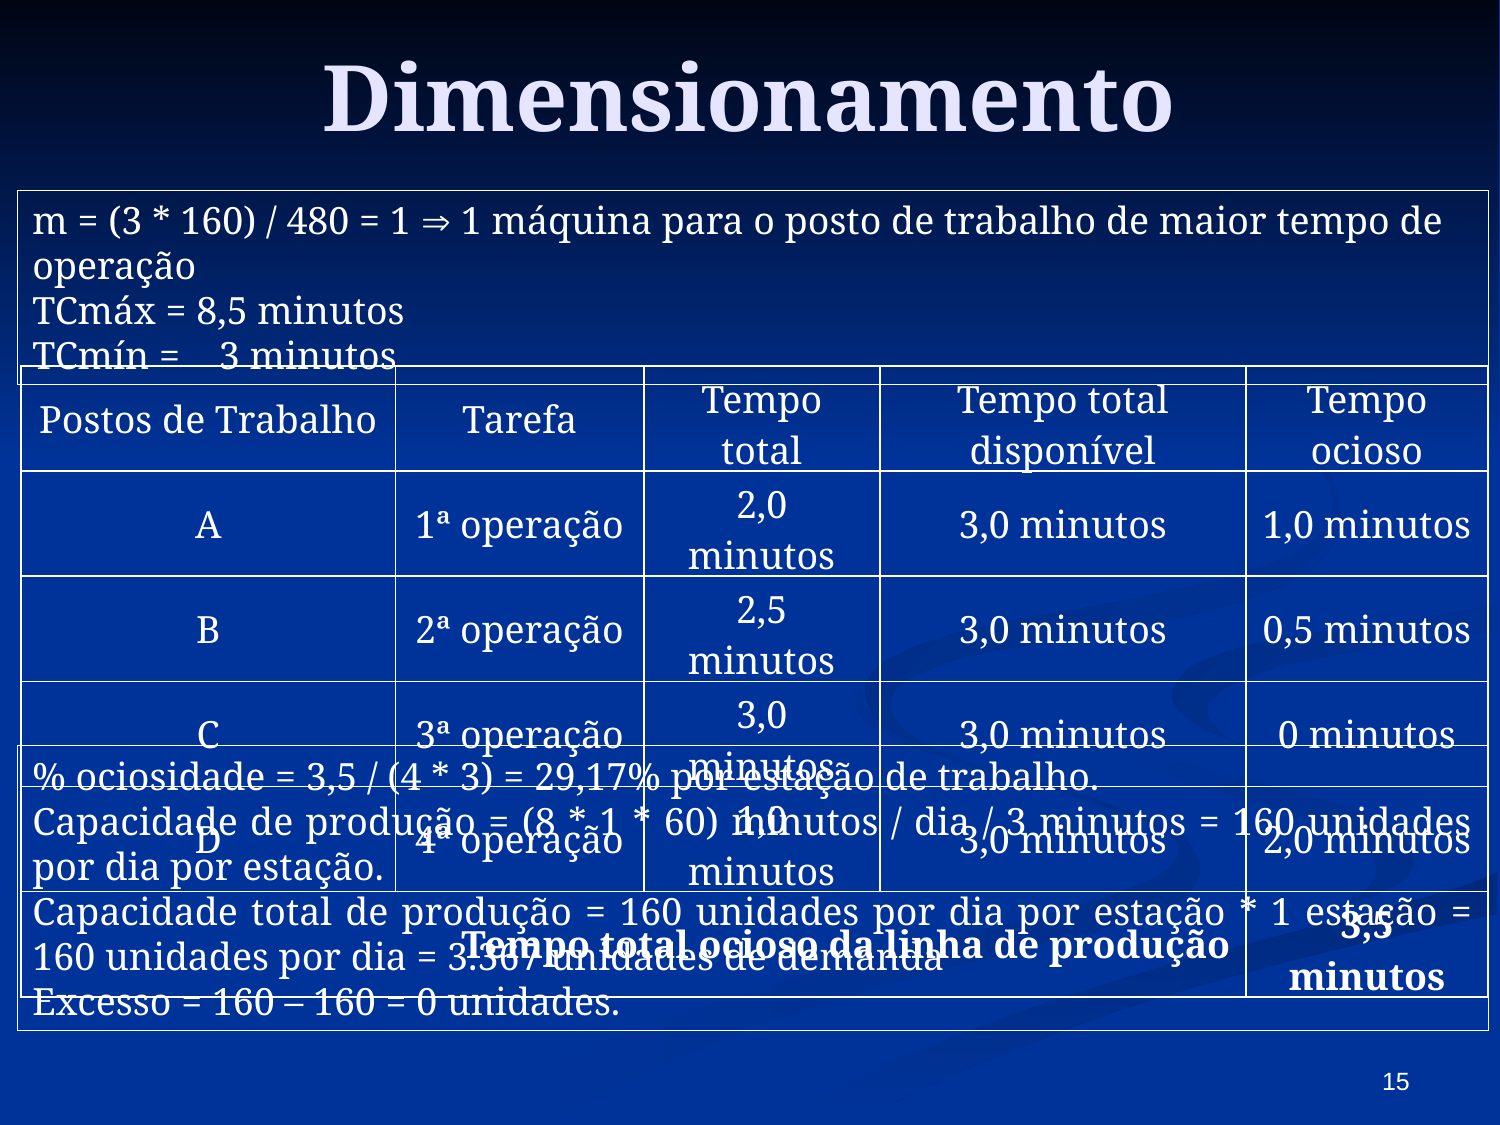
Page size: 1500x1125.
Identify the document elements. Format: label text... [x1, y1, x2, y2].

table_cell 1ª operação [396, 472, 643, 575]
table_header Tempo total [645, 367, 879, 470]
table_cell 2,0 minutos [645, 472, 879, 575]
table_header Tempo total disponível [881, 367, 1245, 470]
table_cell B [22, 577, 395, 681]
table_cell C [22, 682, 395, 745]
table_cell 3,0 minutos [881, 577, 1245, 681]
table_header Tarefa [396, 367, 643, 470]
table_cell 0,5 minutos [1247, 577, 1487, 681]
table_header Tempo ocioso [1247, 367, 1487, 470]
slide_number 15 [1074, 1031, 1426, 1104]
title Dimensionamento [74, 42, 1426, 147]
table_cell 2,5 minutos [645, 577, 879, 681]
table_cell 3,0 minutos [645, 682, 879, 745]
table_cell 0 minutos [1247, 682, 1487, 745]
table_cell 3ª operação [396, 682, 643, 745]
table_cell 3,0 minutos [881, 472, 1245, 575]
table_cell 1,0 minutos [1247, 472, 1487, 575]
text_box % ociosidade = 3,5 / (4 * 3) = 29,17% por estação de trabalho. Capacidade de produção = (8 * 1 * 60) minutos / dia / 3 minutos = 160 unidades por dia por estação. Capacidade total de produção = 160 unidades por dia por estação * 1 estação = 160 unidades por dia = 3.367 unidades de demanda Excesso = 160 – 160 = 0 unidades. [17, 745, 1489, 1031]
text_box m = (3 * 160) / 480 = 1  1 máquina para o posto de trabalho de maior tempo de operação TCmáx = 8,5 minutos TCmín = 3 minutos [17, 190, 1489, 385]
table_cell A [22, 472, 395, 575]
table_cell 2ª operação [396, 577, 643, 681]
table_header Postos de Trabalho [22, 367, 395, 470]
table_cell 3,0 minutos [881, 682, 1245, 745]
